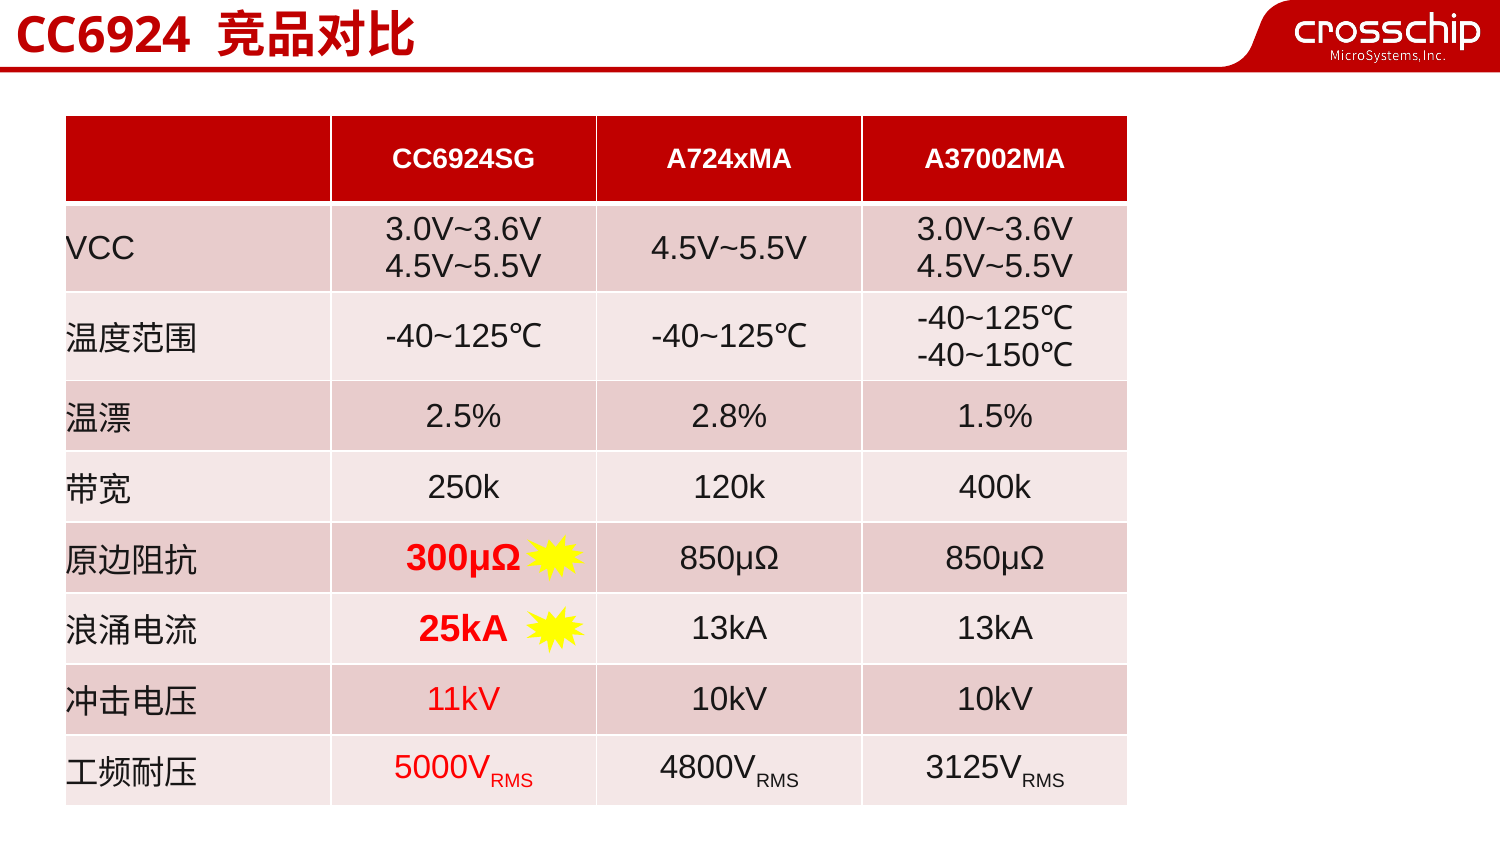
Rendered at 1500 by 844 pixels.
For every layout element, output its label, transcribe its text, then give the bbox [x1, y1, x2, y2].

table_cell 850μΩ [597, 523, 861, 592]
table_cell 13kA [863, 594, 1127, 663]
table_cell 2.5% [332, 381, 596, 450]
table_cell 400k [863, 452, 1127, 521]
table_cell 250k [332, 452, 596, 521]
table_header A724xMA [597, 118, 861, 201]
table_cell 原边阻抗 [66, 523, 330, 592]
table_cell 10kV [863, 665, 1127, 734]
table_cell 带宽 [66, 452, 330, 521]
table_cell 10kV [597, 665, 861, 734]
table_cell 3125VRMS [863, 736, 1127, 805]
table_cell 4800VRMS [597, 736, 861, 805]
table_cell 2.8% [597, 381, 861, 450]
table_cell VCC [66, 206, 330, 291]
table_cell 850μΩ [863, 523, 1127, 592]
table_cell 120k [597, 452, 861, 521]
table_cell 5000VRMS [332, 736, 596, 805]
picture [1294, 12, 1481, 63]
table_cell 3.0V~3.6V 4.5V~5.5V [332, 206, 596, 291]
table_cell 工频耐压 [66, 736, 330, 805]
text_box [523, 531, 587, 582]
table_cell 温度范围 [66, 293, 330, 380]
table_cell -40~125℃ [332, 293, 596, 380]
table_cell 11kV [332, 665, 596, 734]
table_cell 冲击电压 [66, 665, 330, 734]
table_cell 13kA [597, 594, 861, 663]
table_header A37002MA [863, 118, 1127, 201]
table_header [66, 118, 330, 201]
table_cell 浪涌电流 [66, 594, 330, 663]
text_box [523, 602, 587, 654]
table_cell 温漂 [66, 381, 330, 450]
table_cell 25kA [332, 594, 596, 663]
table_cell -40~125℃ -40~150℃ [863, 293, 1127, 380]
table_cell 4.5V~5.5V [597, 206, 861, 291]
table_cell 1.5% [863, 381, 1127, 450]
table_cell 300μΩ [332, 523, 596, 592]
table_cell 3.0V~3.6V 4.5V~5.5V [863, 206, 1127, 291]
table_header CC6924SG [332, 118, 596, 201]
table_cell -40~125℃ [597, 293, 861, 380]
title CC6924 竞品对比 [0, 0, 1294, 118]
